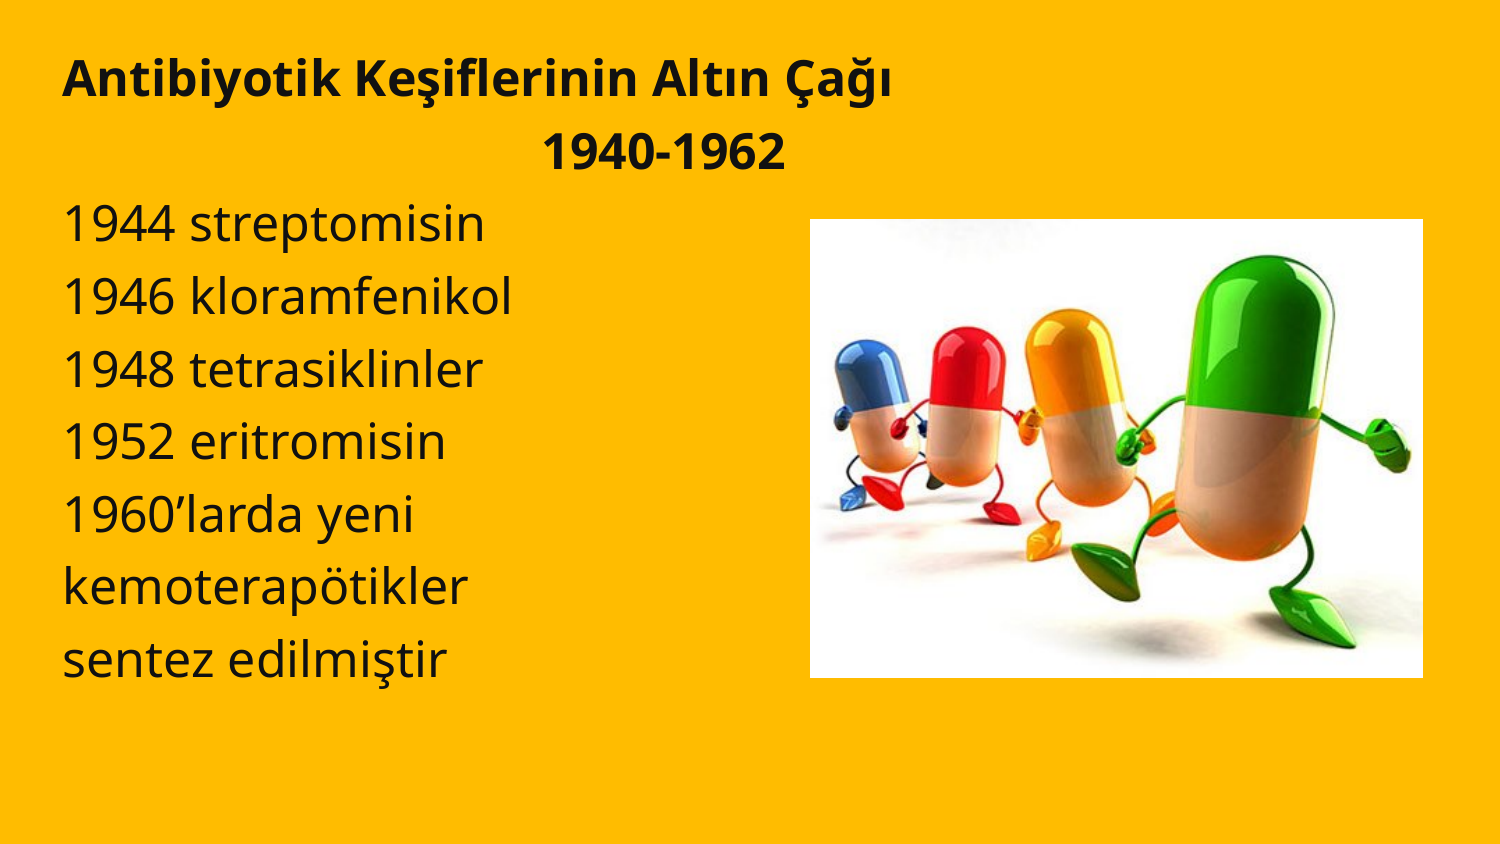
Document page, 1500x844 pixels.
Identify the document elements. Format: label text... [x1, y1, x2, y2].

list Antibiyotik Keşiflerinin Altın Çağı 1940-1962 1944 streptomisin 1946 kloramfenikol 1948 tetrasiklinler 1952 eritromisin 1960’larda yeni kemoterapötikler sentez edilmiştir [43, 46, 1265, 811]
picture [810, 219, 1423, 679]
